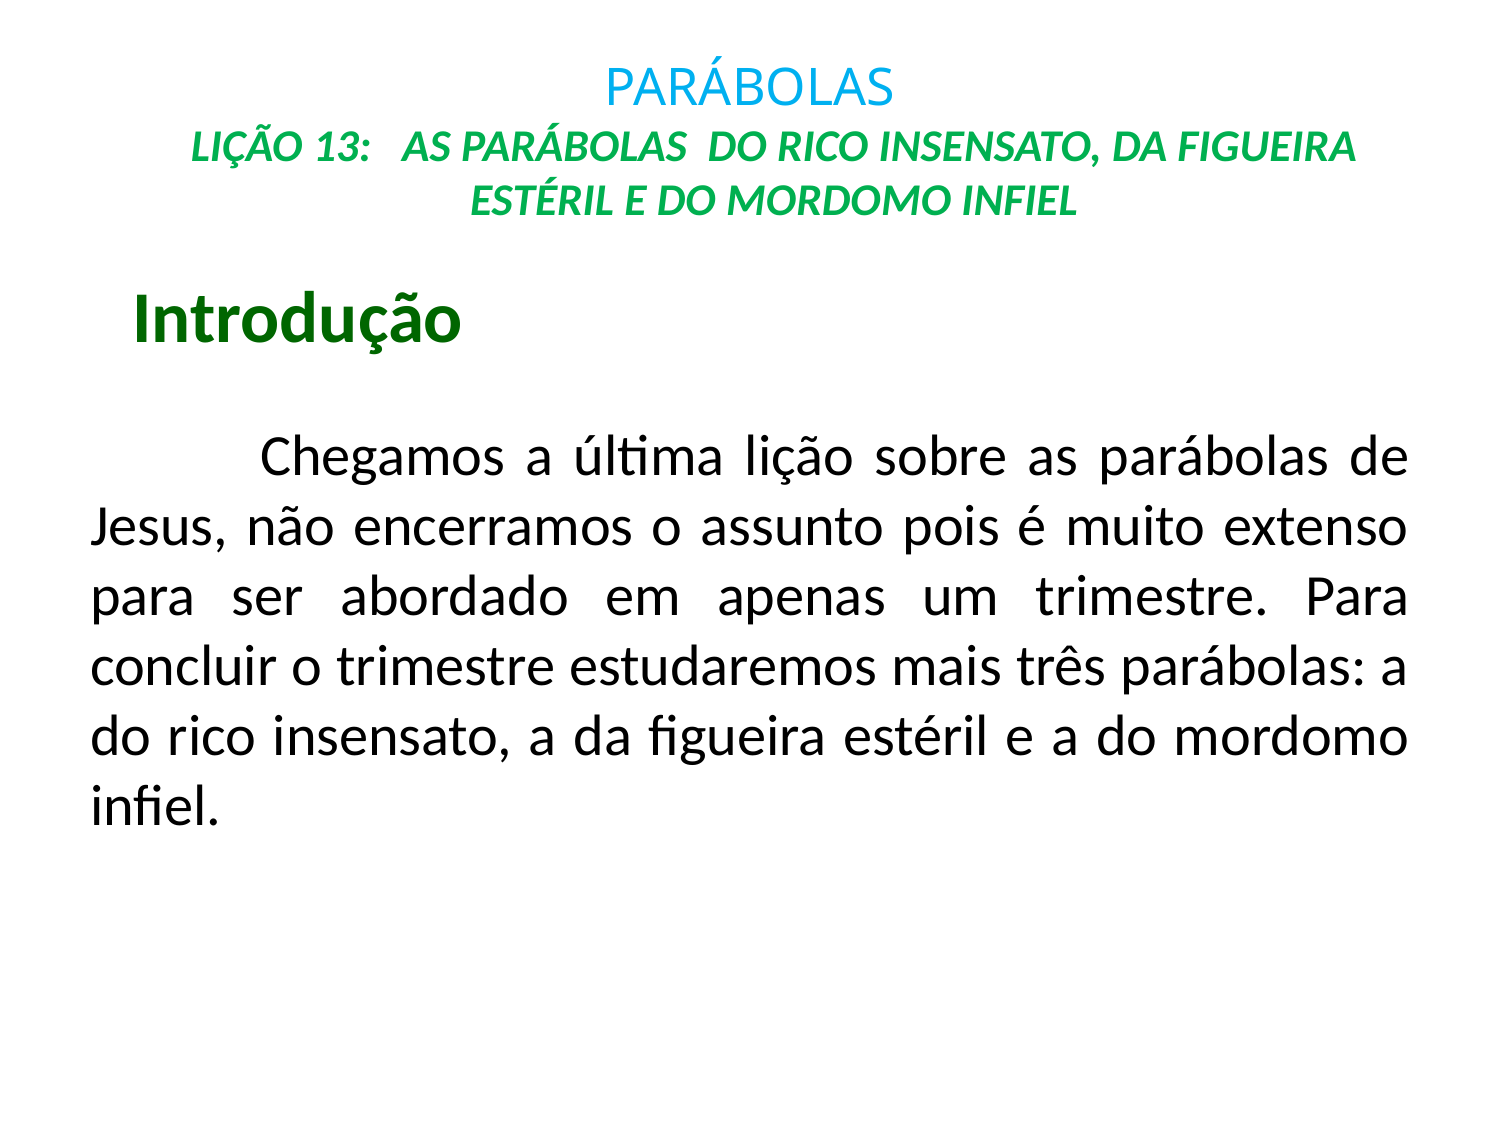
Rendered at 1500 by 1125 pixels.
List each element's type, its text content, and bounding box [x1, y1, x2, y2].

title PARÁBOLAS LIÇÃO 13: AS PARÁBOLAS DO RICO INSENSATO, DA FIGUEIRA ESTÉRIL E DO MORDOMO INFIEL [75, 45, 1425, 233]
list Introdução Chegamos a última lição sobre as parábolas de Jesus, não encerramos o assunto pois é muito extenso para ser abordado em apenas um trimestre. Para concluir o trimestre estudaremos mais três parábolas: a do rico insensato, a da figueira estéril e a do mordomo infiel. [75, 262, 1425, 1005]
